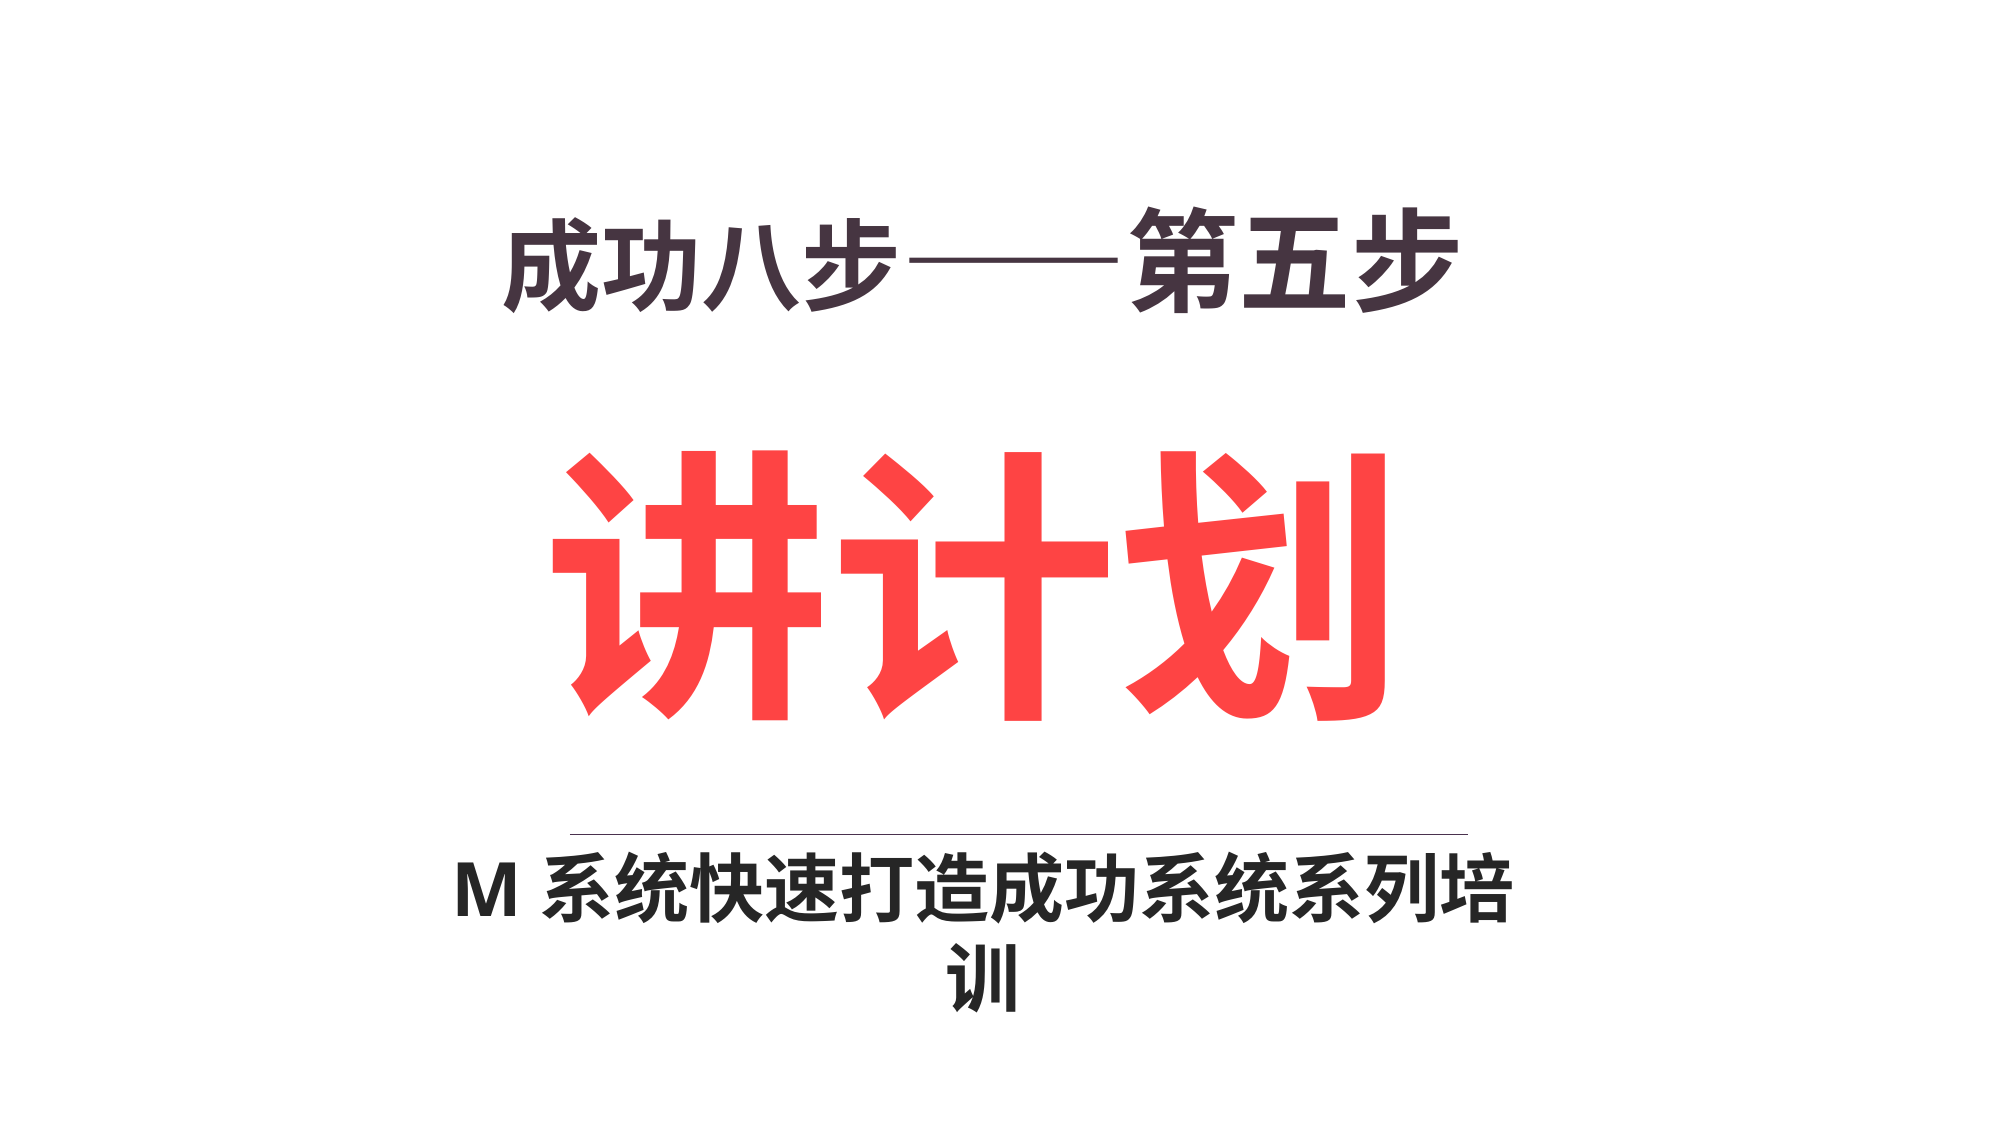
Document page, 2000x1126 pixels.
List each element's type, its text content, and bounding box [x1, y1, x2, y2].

text_box 成功八步——第五步 [354, 184, 1612, 334]
text_box 讲计划 [412, 400, 1537, 760]
text_box M系统快速打造成功系统系列培训 [402, 834, 1564, 1029]
